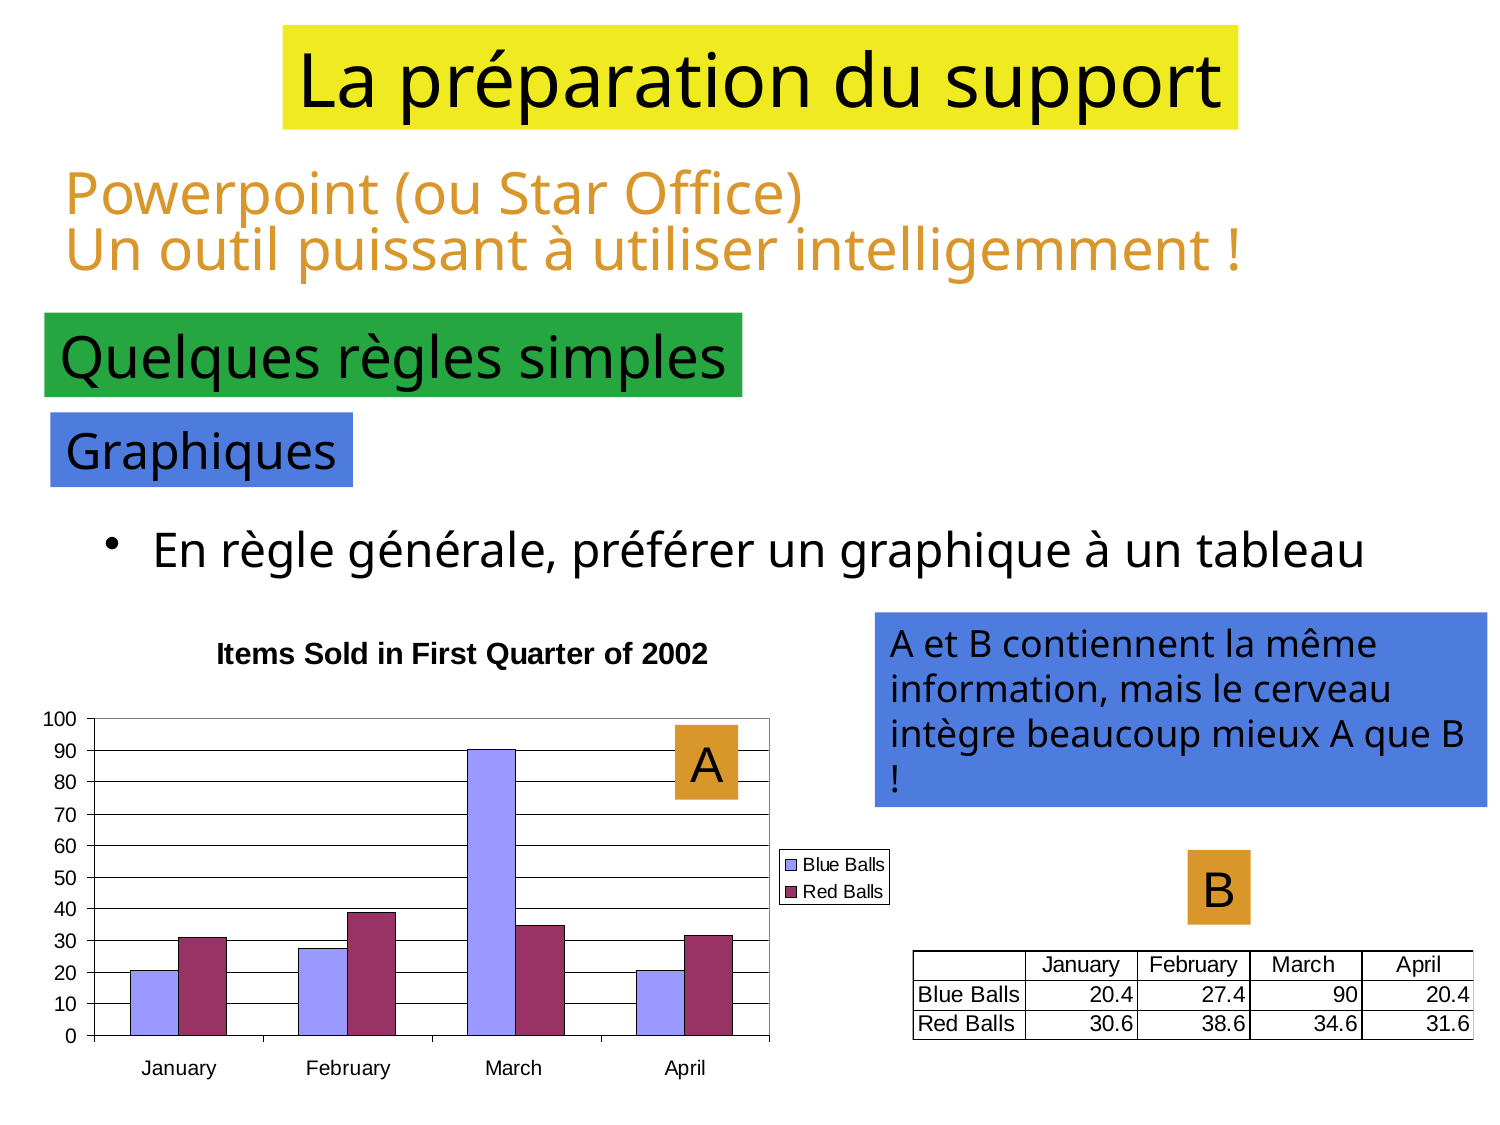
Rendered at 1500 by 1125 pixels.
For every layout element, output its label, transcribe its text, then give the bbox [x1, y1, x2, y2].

text_box Powerpoint (ou Star Office) Un outil puissant à utiliser intelligemment ! [49, 162, 1463, 290]
text_box En règle générale, préférer un graphique à un tableau [62, 512, 1500, 655]
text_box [24, 612, 901, 1101]
text_box Quelques règles simples [44, 312, 743, 398]
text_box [912, 949, 1476, 1042]
text_box Graphiques [50, 412, 353, 488]
text_box La préparation du support [282, 24, 1239, 130]
text_box A et B contiennent la même information, mais le cerveau intègre beaucoup mieux A que B ! [901, 612, 1488, 808]
text_box B [1187, 849, 1251, 925]
